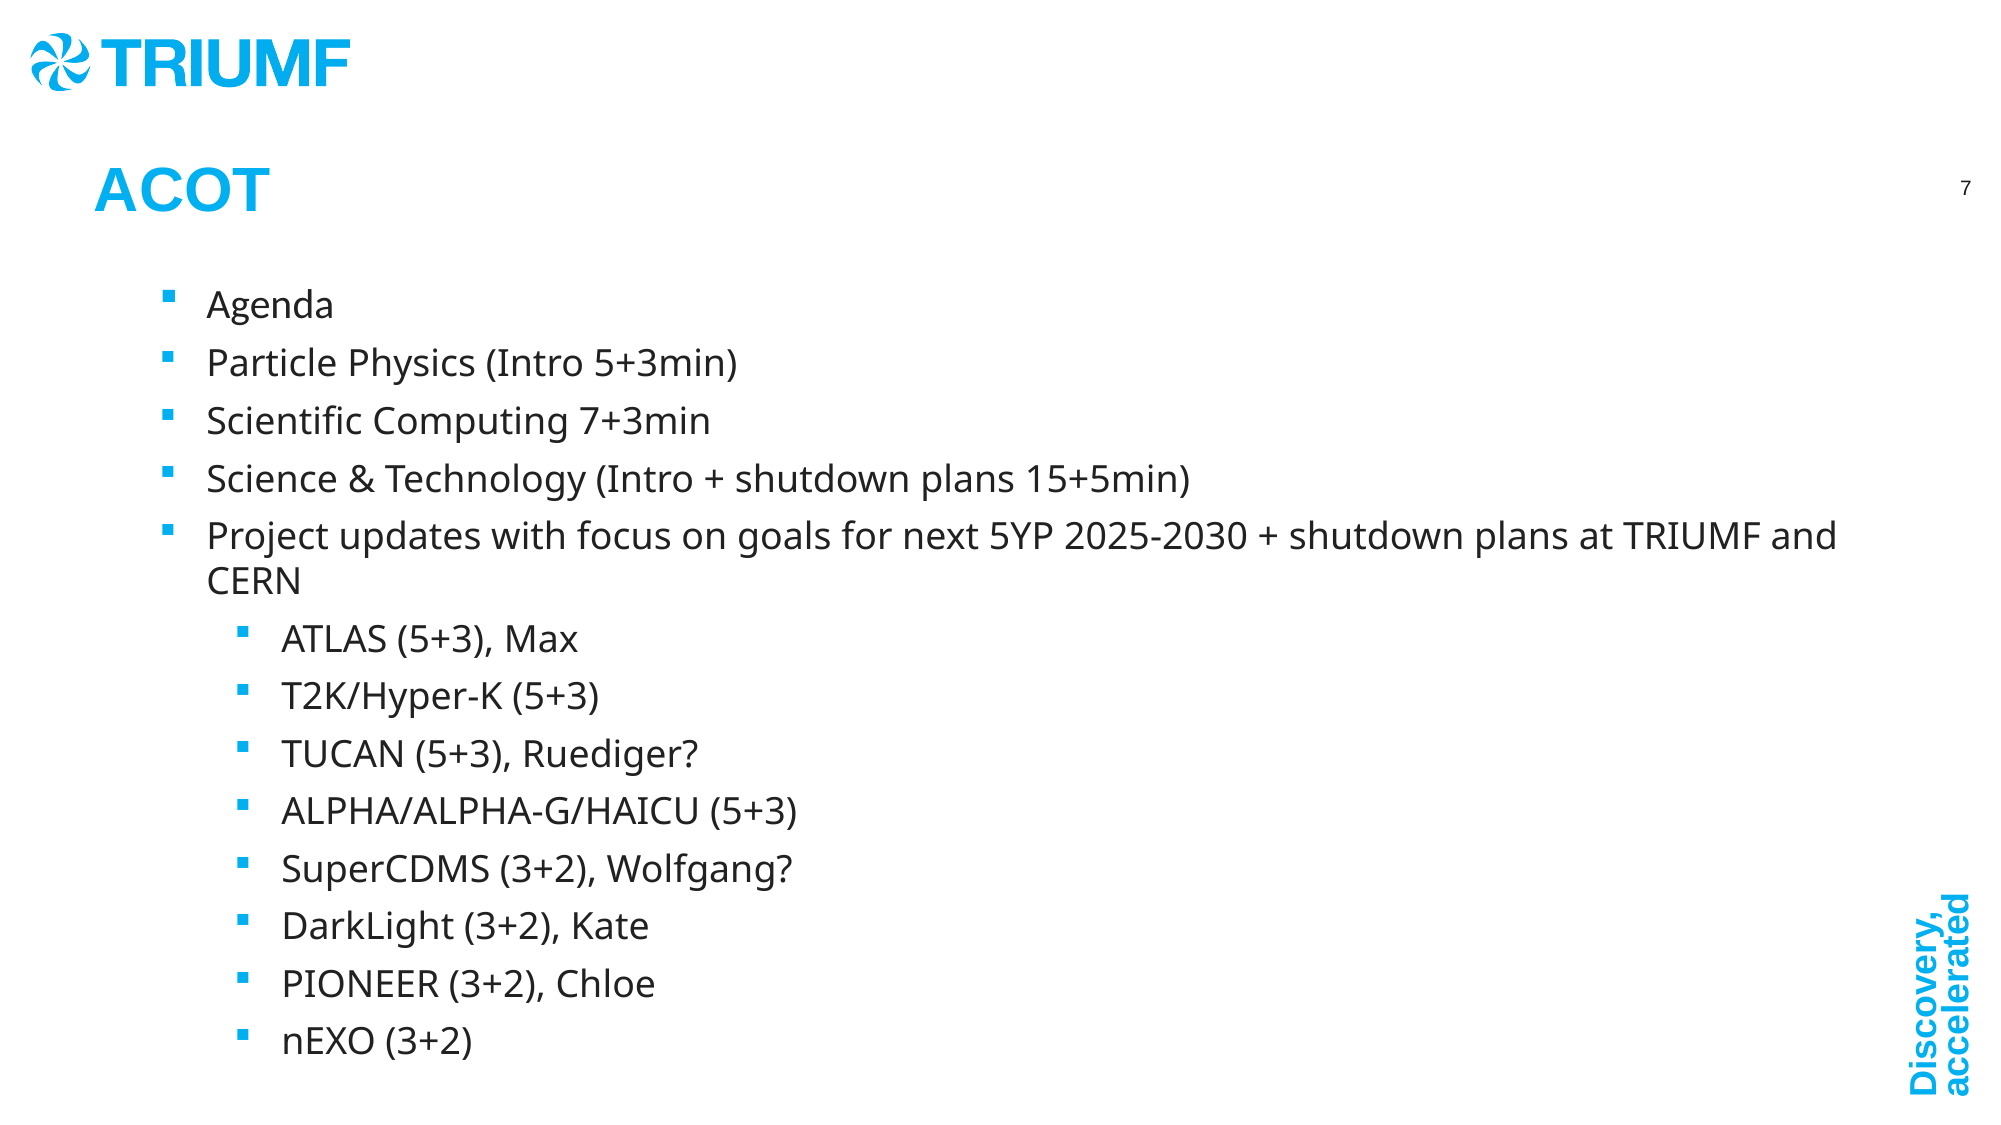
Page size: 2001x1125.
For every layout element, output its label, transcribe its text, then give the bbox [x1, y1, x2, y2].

text_box Agenda Particle Physics (Intro 5+3min) Scientific Computing 7+3min Science & Technology (Intro + shutdown plans 15+5min) Project updates with focus on goals for next 5YP 2025-2030 + shutdown plans at TRIUMF and CERN ATLAS (5+3), Max T2K/Hyper-K (5+3) TUCAN (5+3), Ruediger? ALPHA/ALPHA-G/HAICU (5+3) SuperCDMS (3+2), Wolfgang? DarkLight (3+2), Kate PIONEER (3+2), Chloe nEXO (3+2) [144, 206, 1899, 1125]
picture [30, 33, 350, 91]
text_box ACOT [79, 150, 1809, 264]
